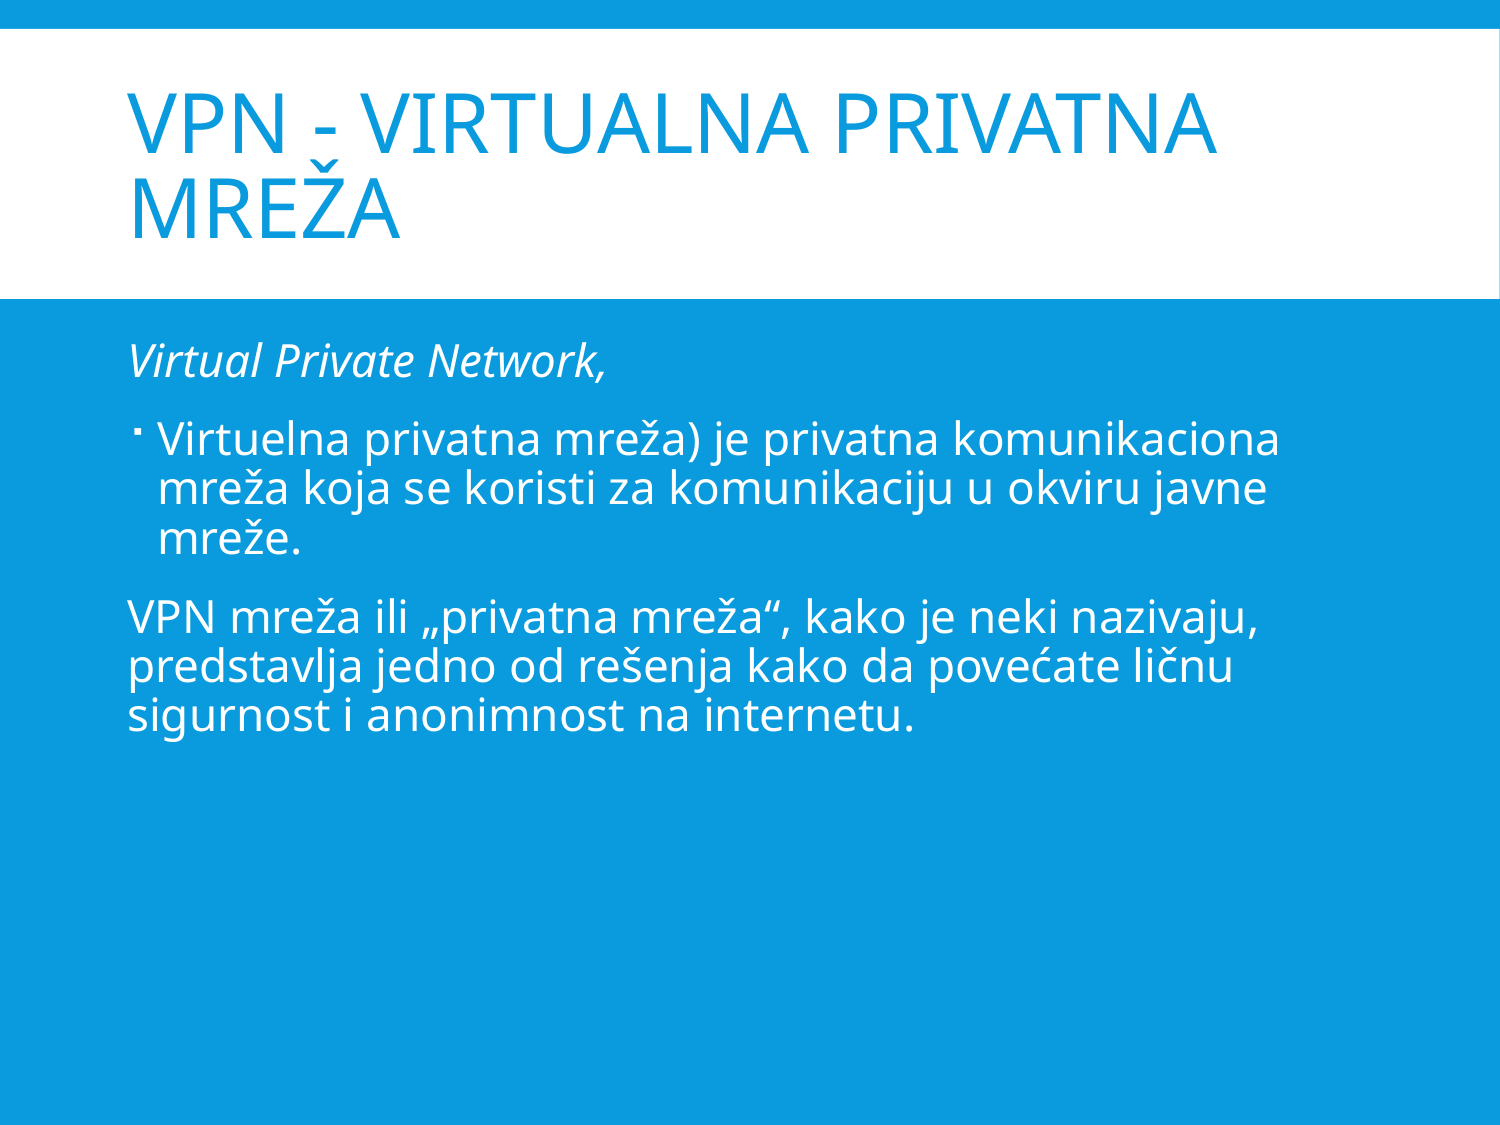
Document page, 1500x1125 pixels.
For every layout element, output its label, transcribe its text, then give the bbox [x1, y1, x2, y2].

title VPN - virtualna privatna mreža [112, 46, 1388, 295]
list Virtual Private Network, Virtuelna privatna mreža) je privatna komunikaciona mreža koja se koristi za komunikaciju u okviru javne mreže. VPN mreža ili „privatna mreža“, kako je neki nazivaju, predstavlja jedno od rešenja kako da povećate ličnu sigurnost i anonimnost na internetu. [112, 329, 1388, 1020]
